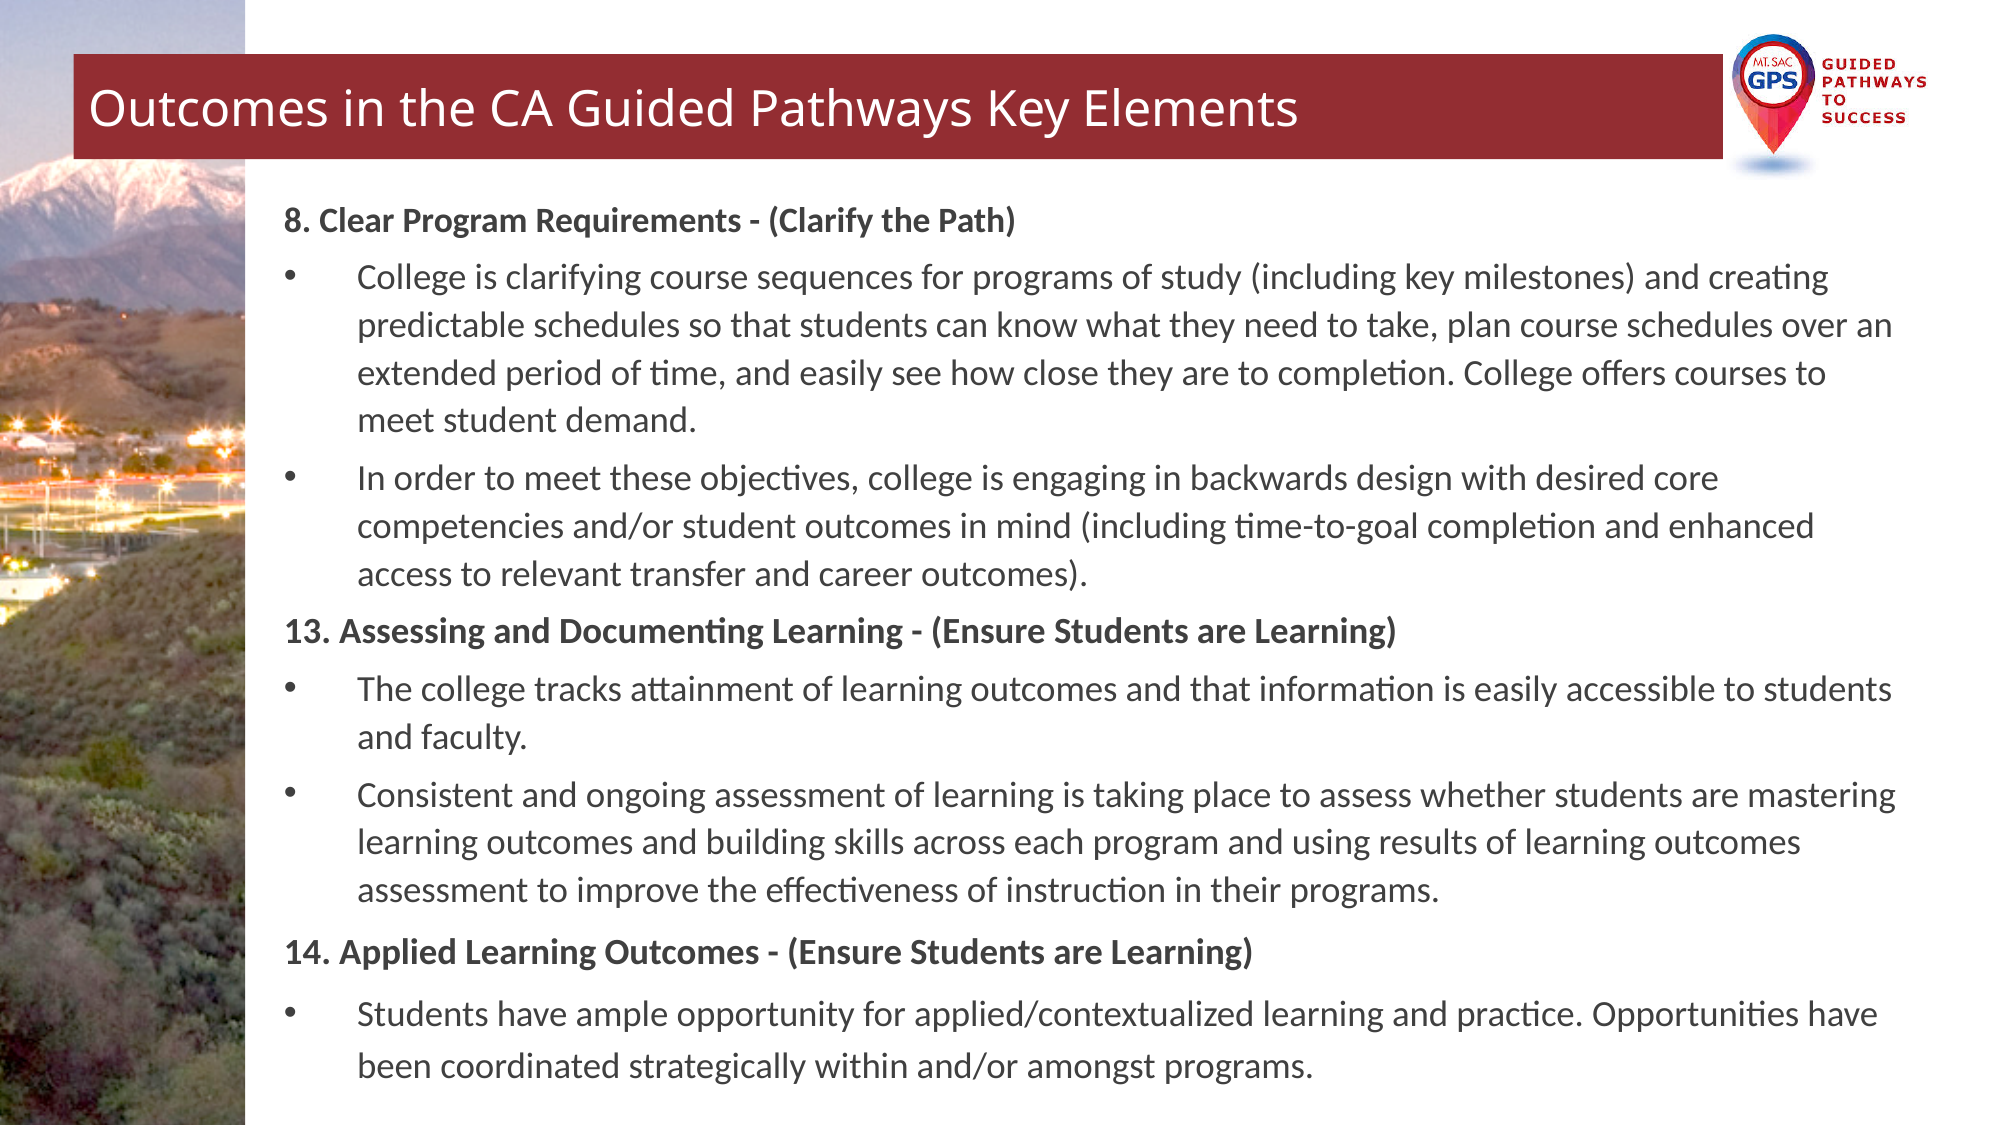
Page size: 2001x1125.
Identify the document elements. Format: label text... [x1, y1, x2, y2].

title Outcomes in the CA Guided Pathways Key Elements [73, 54, 1723, 160]
list 8. Clear Program Requirements - (Clarify the Path) College is clarifying course sequences for programs of study (including key milestones) and creating predictable schedules so that students can know what they need to take, plan course schedules over an extended period of time, and easily see how close they are to completion. College offers courses to meet student demand. In order to meet these objectives, college is engaging in backwards design with desired core competencies and/or student outcomes in mind (including time-to-goal completion and enhanced access to relevant transfer and career outcomes). 13. Assessing and Documenting Learning - (Ensure Students are Learning) The college tracks attainment of learning outcomes and that information is easily accessible to students and faculty. Consistent and ongoing assessment of learning is taking place to assess whether students are mastering learning outcomes and building skills across each program and using results of learning outcomes assessment to improve the effectiveness of instruction in their programs. 14. Applied Learning Outcomes - (Ensure Students are Learning) Students have ample opportunity for applied/contextualized learning and practice. Opportunities have been coordinated strategically within and/or amongst programs. [268, 185, 1922, 1098]
picture [1723, 33, 1929, 180]
picture [0, 0, 246, 1125]
